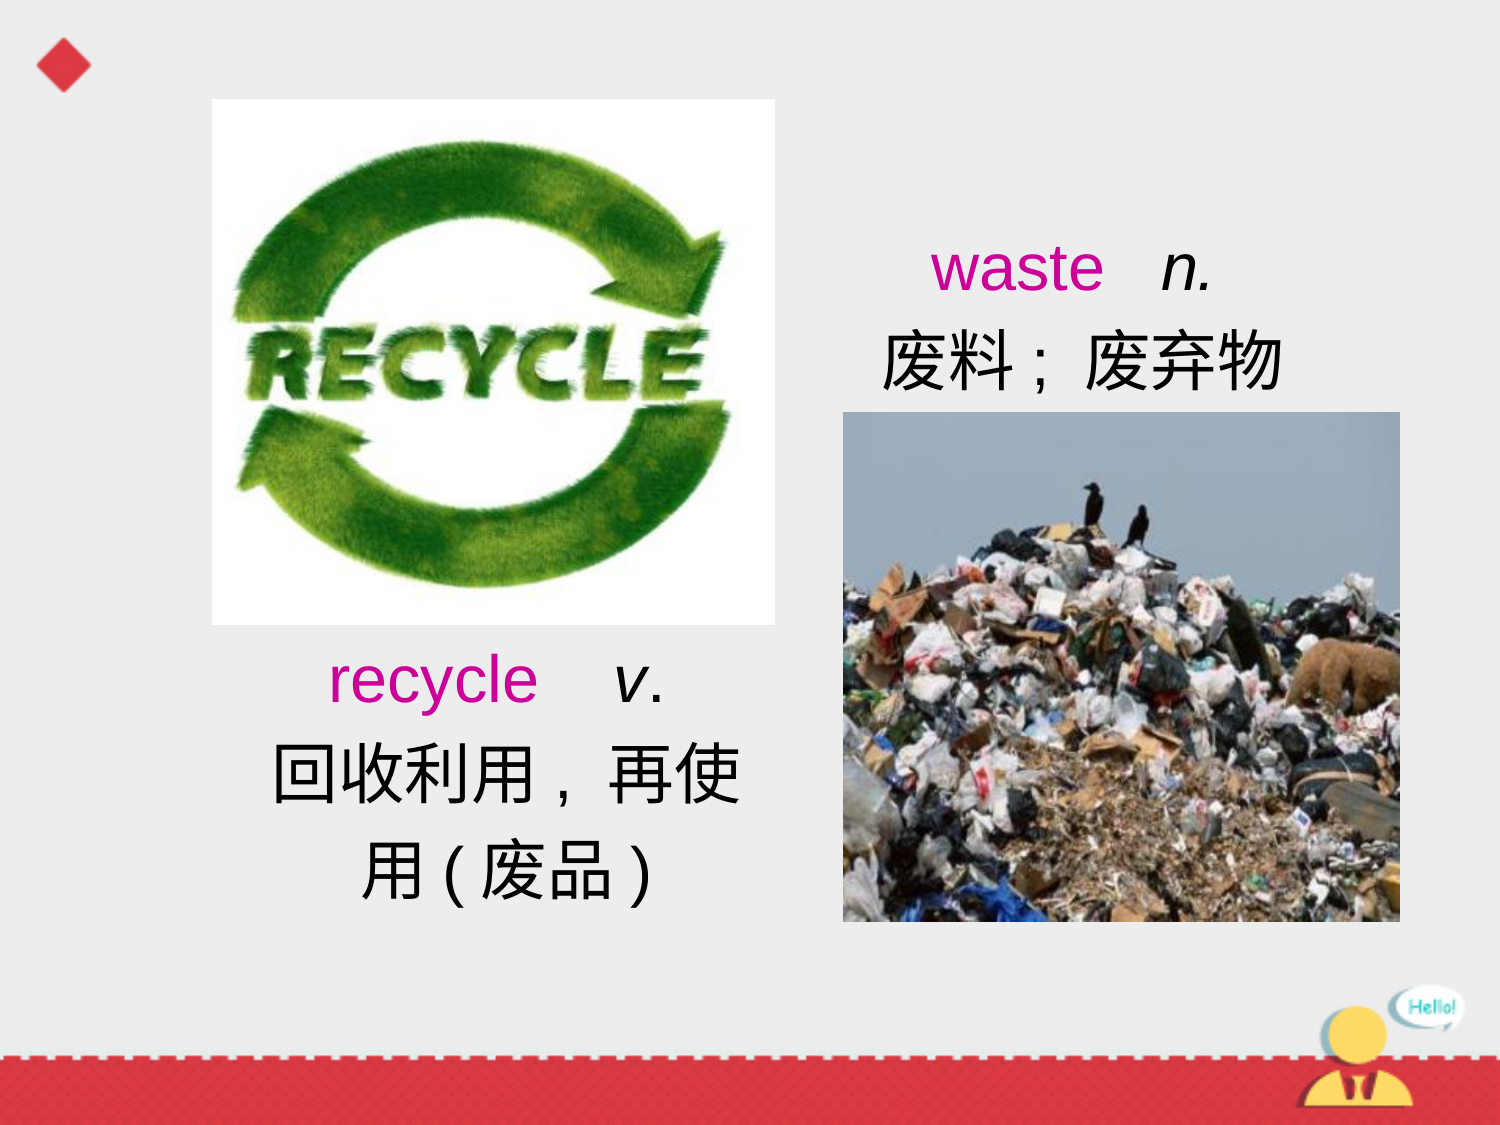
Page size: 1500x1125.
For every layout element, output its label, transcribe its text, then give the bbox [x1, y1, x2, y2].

text_box waste n. 废料; 废弃物 [812, 199, 1354, 407]
text_box recycle v. 回收利用, 再使用(废品) [237, 632, 775, 915]
picture [0, 0, 1500, 1125]
